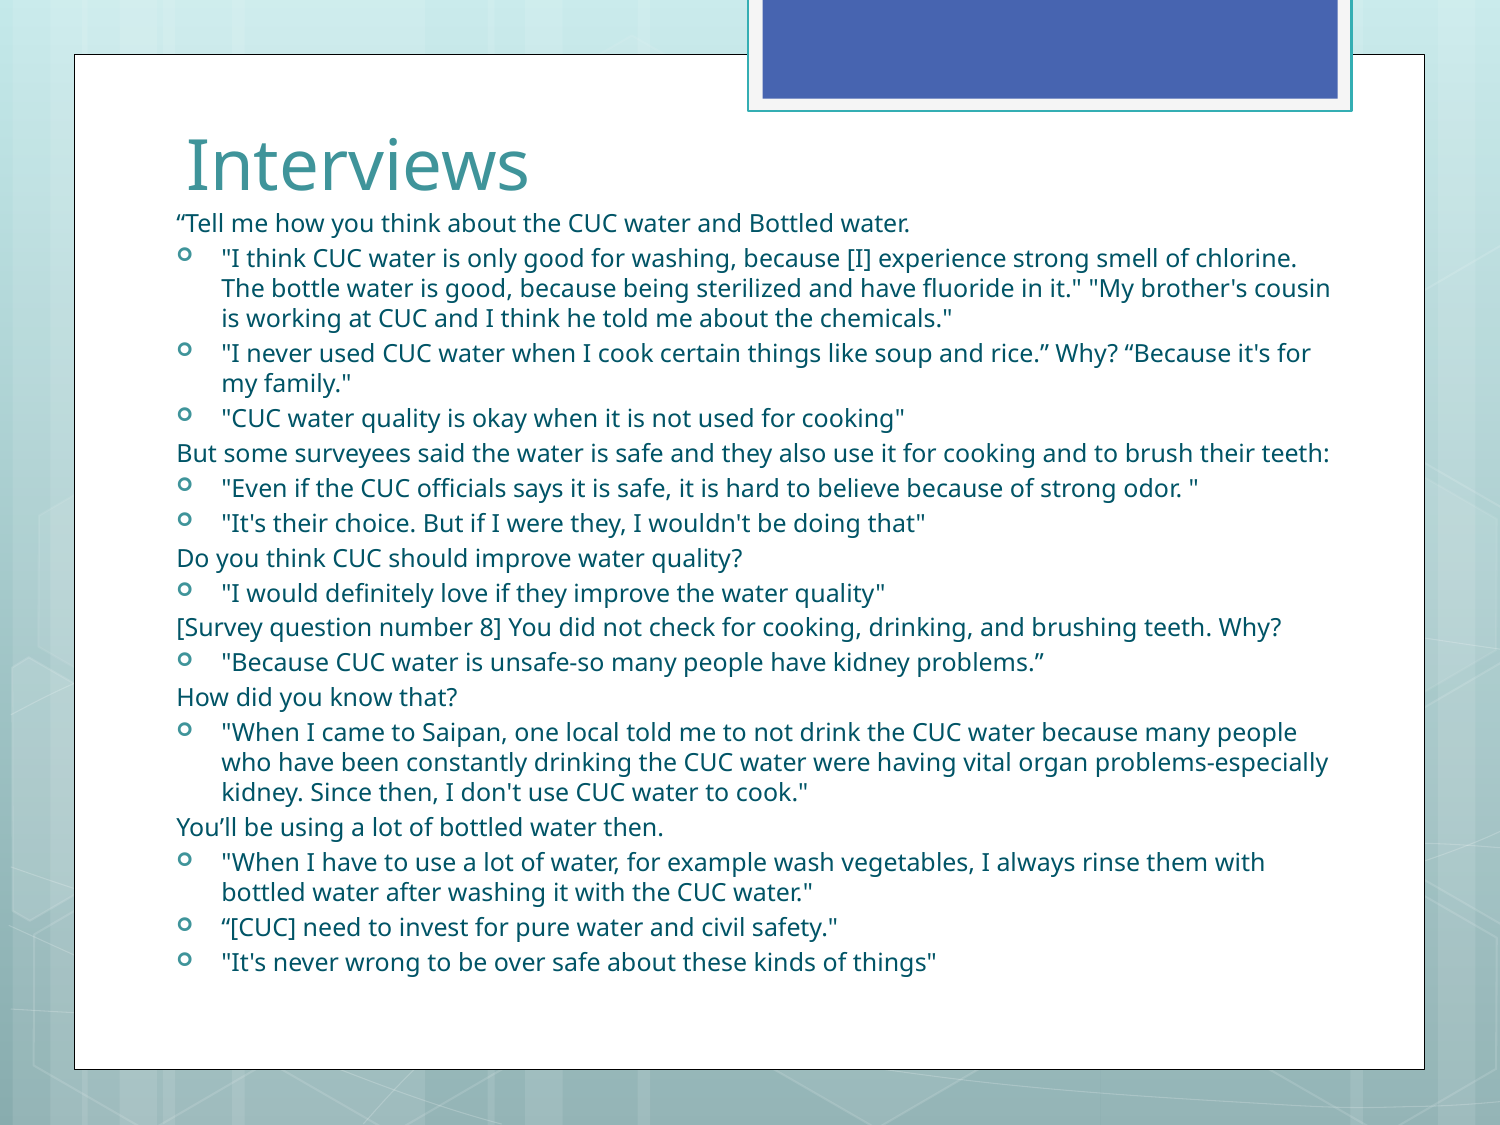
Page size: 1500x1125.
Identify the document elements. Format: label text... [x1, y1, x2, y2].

title Interviews [171, 112, 1324, 200]
list “Tell me how you think about the CUC water and Bottled water. "I think CUC water is only good for washing, because [I] experience strong smell of chlorine. The bottle water is good, because being sterilized and have fluoride in it." "My brother's cousin is working at CUC and I think he told me about the chemicals." "I never used CUC water when I cook certain things like soup and rice.” Why? “Because it's for my family." "CUC water quality is okay when it is not used for cooking" But some surveyees said the water is safe and they also use it for cooking and to brush their teeth: "Even if the CUC officials says it is safe, it is hard to believe because of strong odor. " "It's their choice. But if I were they, I wouldn't be doing that" Do you think CUC should improve water quality? "I would definitely love if they improve the water quality" [Survey question number 8] You did not check for cooking, drinking, and brushing teeth. Why? "Because CUC water is unsafe-so many people have kidney problems.” How did you know that? "When I came to Saipan, one local told me to not drink the CUC water because many people who have been constantly drinking the CUC water were having vital organ problems-especially kidney. Since then, I don't use CUC water to cook." You’ll be using a lot of bottled water then. "When I have to use a lot of water, for example wash vegetables, I always rinse them with bottled water after washing it with the CUC water." “[CUC] need to invest for pure water and civil safety." "It's never wrong to be over safe about these kinds of things" [150, 200, 1363, 1038]
